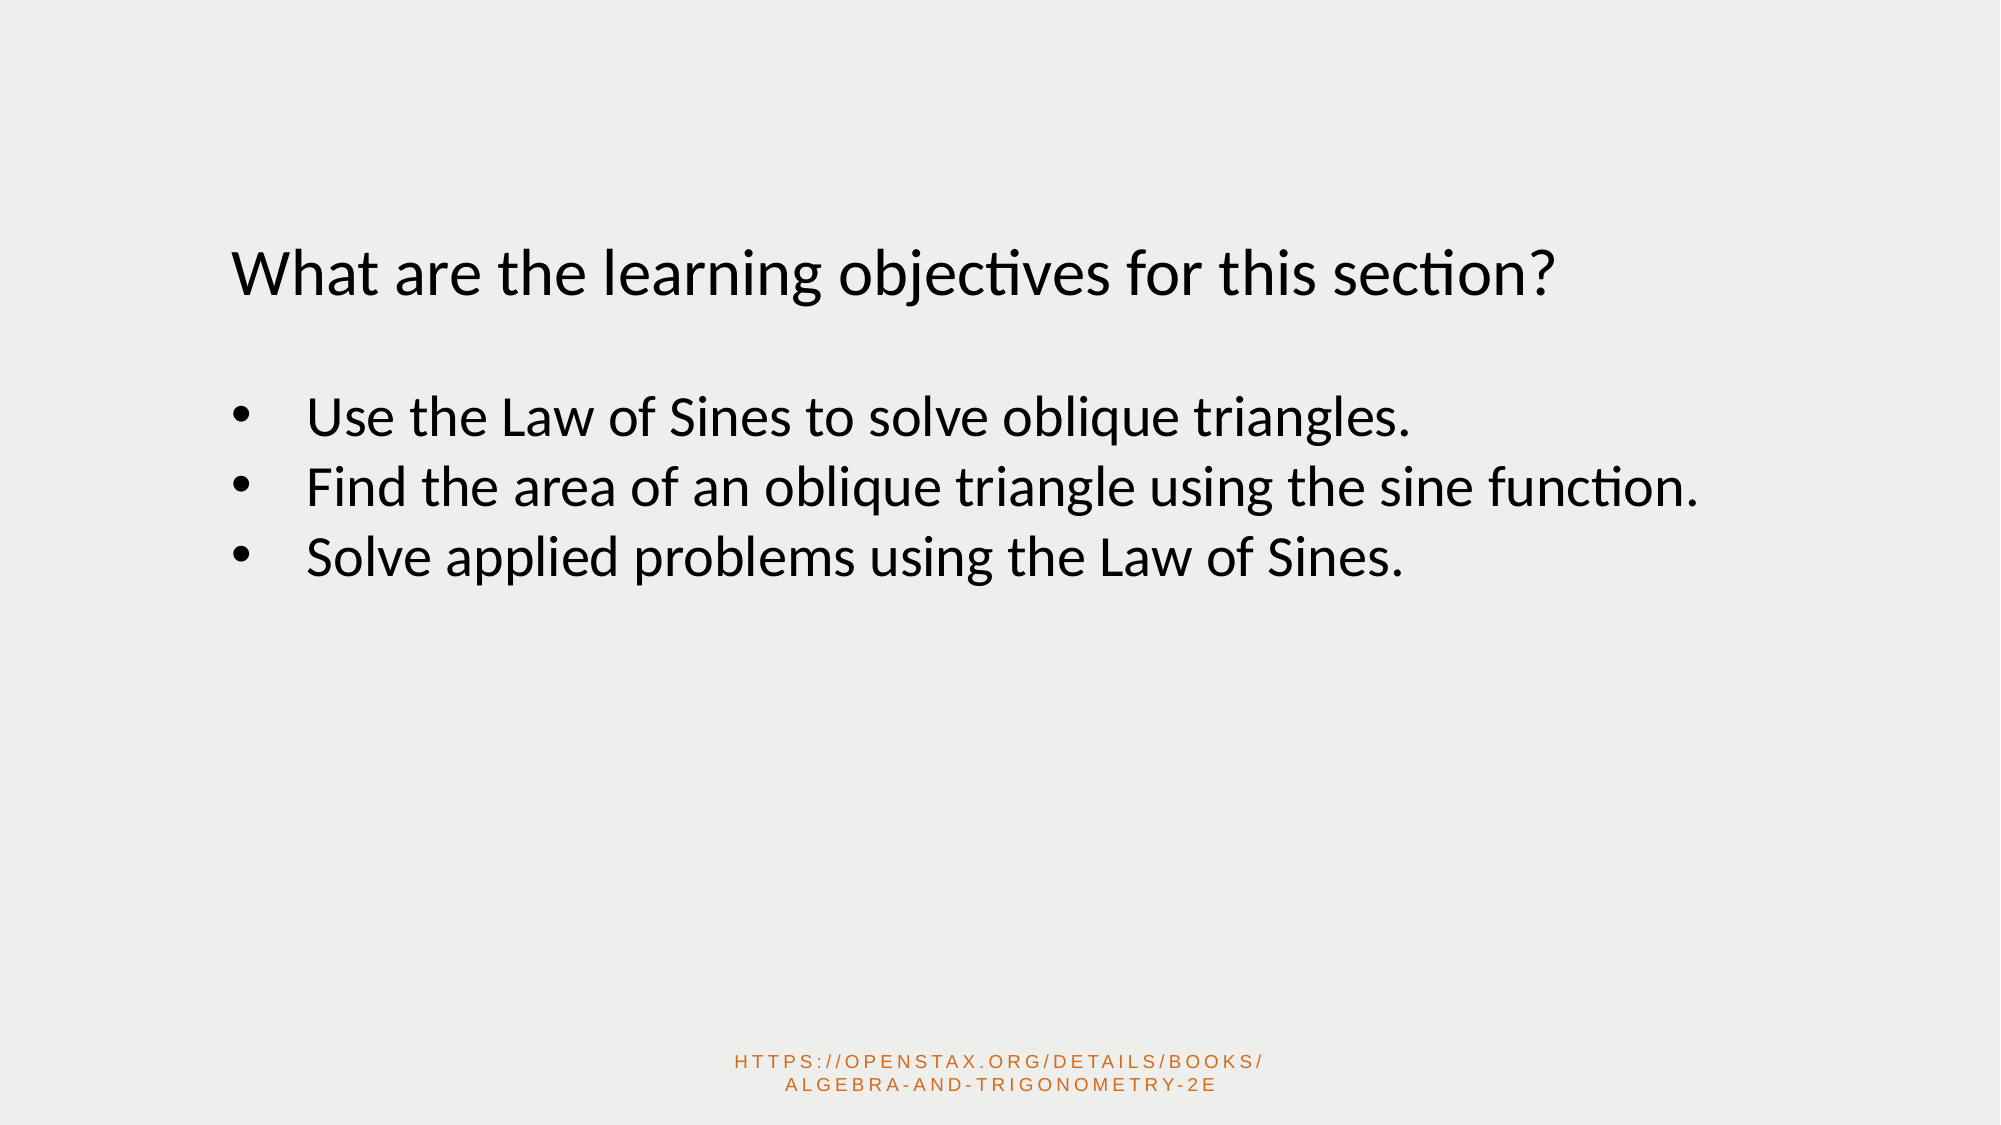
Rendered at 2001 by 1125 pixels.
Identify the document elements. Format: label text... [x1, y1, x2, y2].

text_box What are the learning objectives for this section? Use the Law of Sines to solve oblique triangles. Find the area of an oblique triangle using the sine function. Solve applied problems using the Law of Sines. [217, 221, 1737, 656]
footer https://openstax.org/details/books/algebra-and-trigonometry-2e [662, 1042, 1338, 1103]
